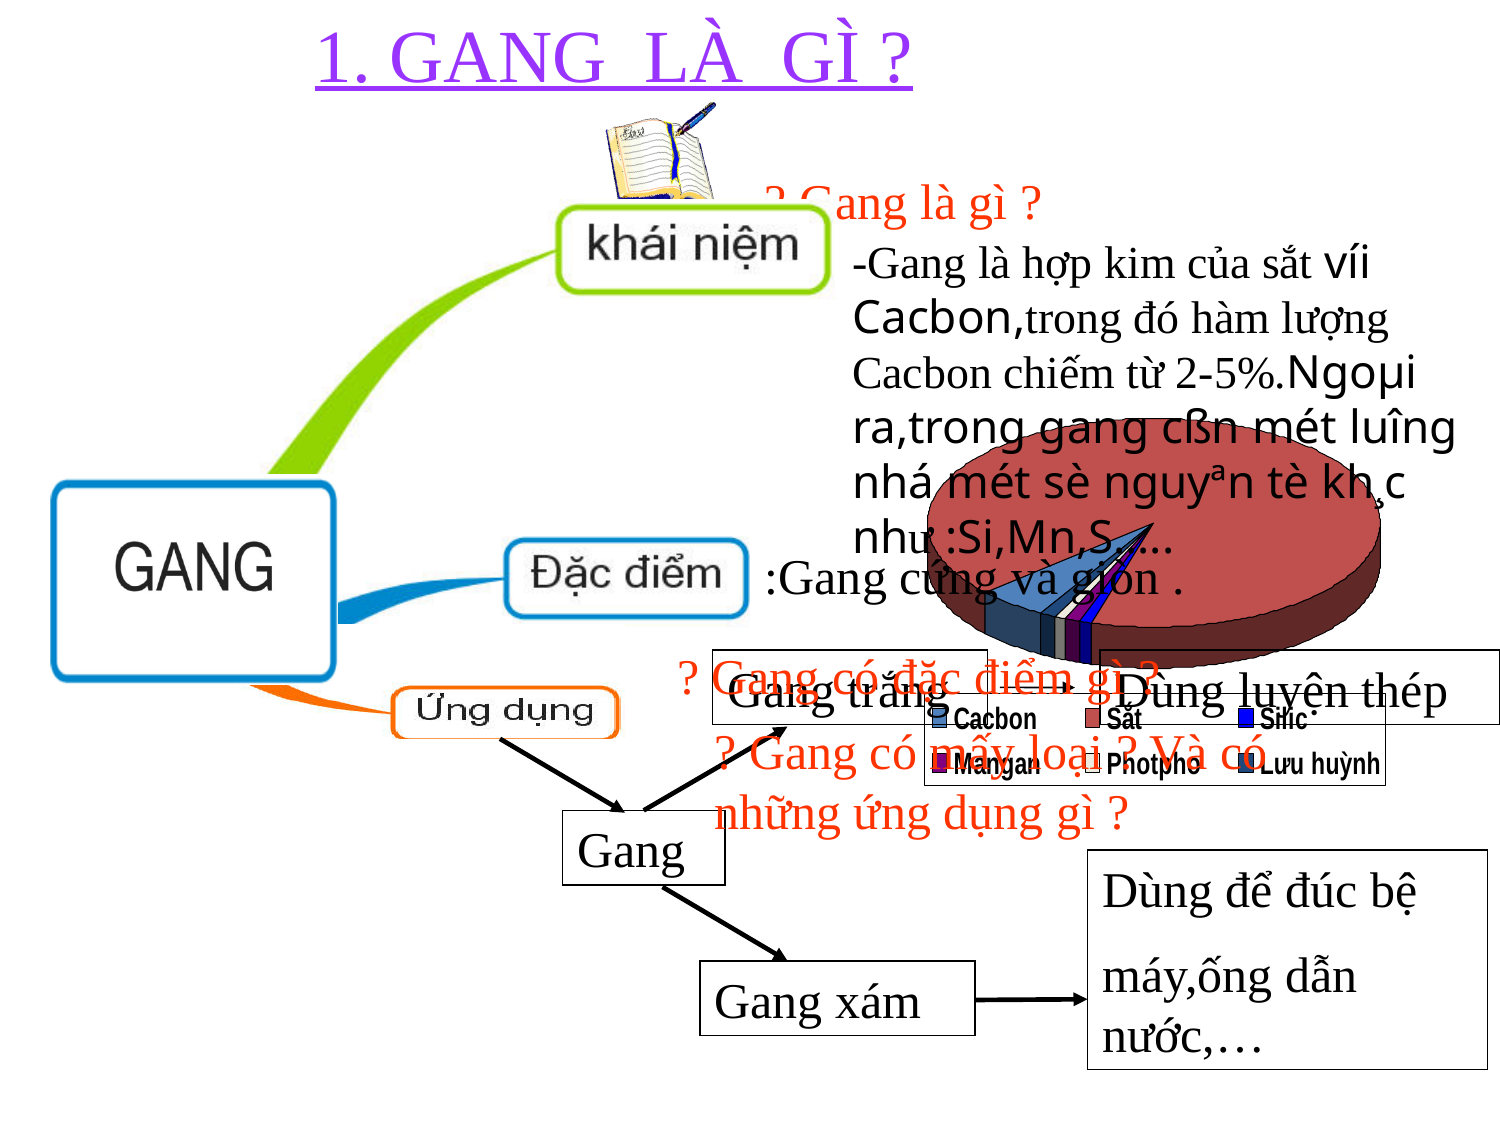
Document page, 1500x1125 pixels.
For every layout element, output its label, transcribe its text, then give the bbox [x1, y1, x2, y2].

text_box [599, 462, 882, 537]
text_box Dùng để đúc bệ máy,ống dẫn nước,… [1087, 849, 1488, 1070]
text_box ? Gang có đặc điểm gì ? [662, 637, 882, 713]
text_box [662, 886, 788, 961]
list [887, 249, 1500, 801]
picture [49, 87, 835, 739]
text_box Gang [562, 810, 725, 886]
text_box [760, 537, 882, 613]
text_box 1. GANG LÀ GÌ ? [300, 0, 1175, 105]
text_box ? Gang là gì ? [749, 162, 1213, 238]
text_box [974, 993, 1088, 1006]
text_box ? Gang có mấy loại ? Và có những ứng dụng gì ? [699, 712, 1300, 848]
text_box -Gang là hợp kim của sắt víi Cacbon,trong đó hàm lượng Cacbon chiếm từ 2-5%.Ngoµi ra,trong gang cßn mét l­uîng nhá mét sè nguyªn tè kh¸c như :Si,Mn,S….. [838, 224, 1500, 462]
text_box Gang xám [699, 960, 975, 1036]
text_box [513, 747, 625, 813]
